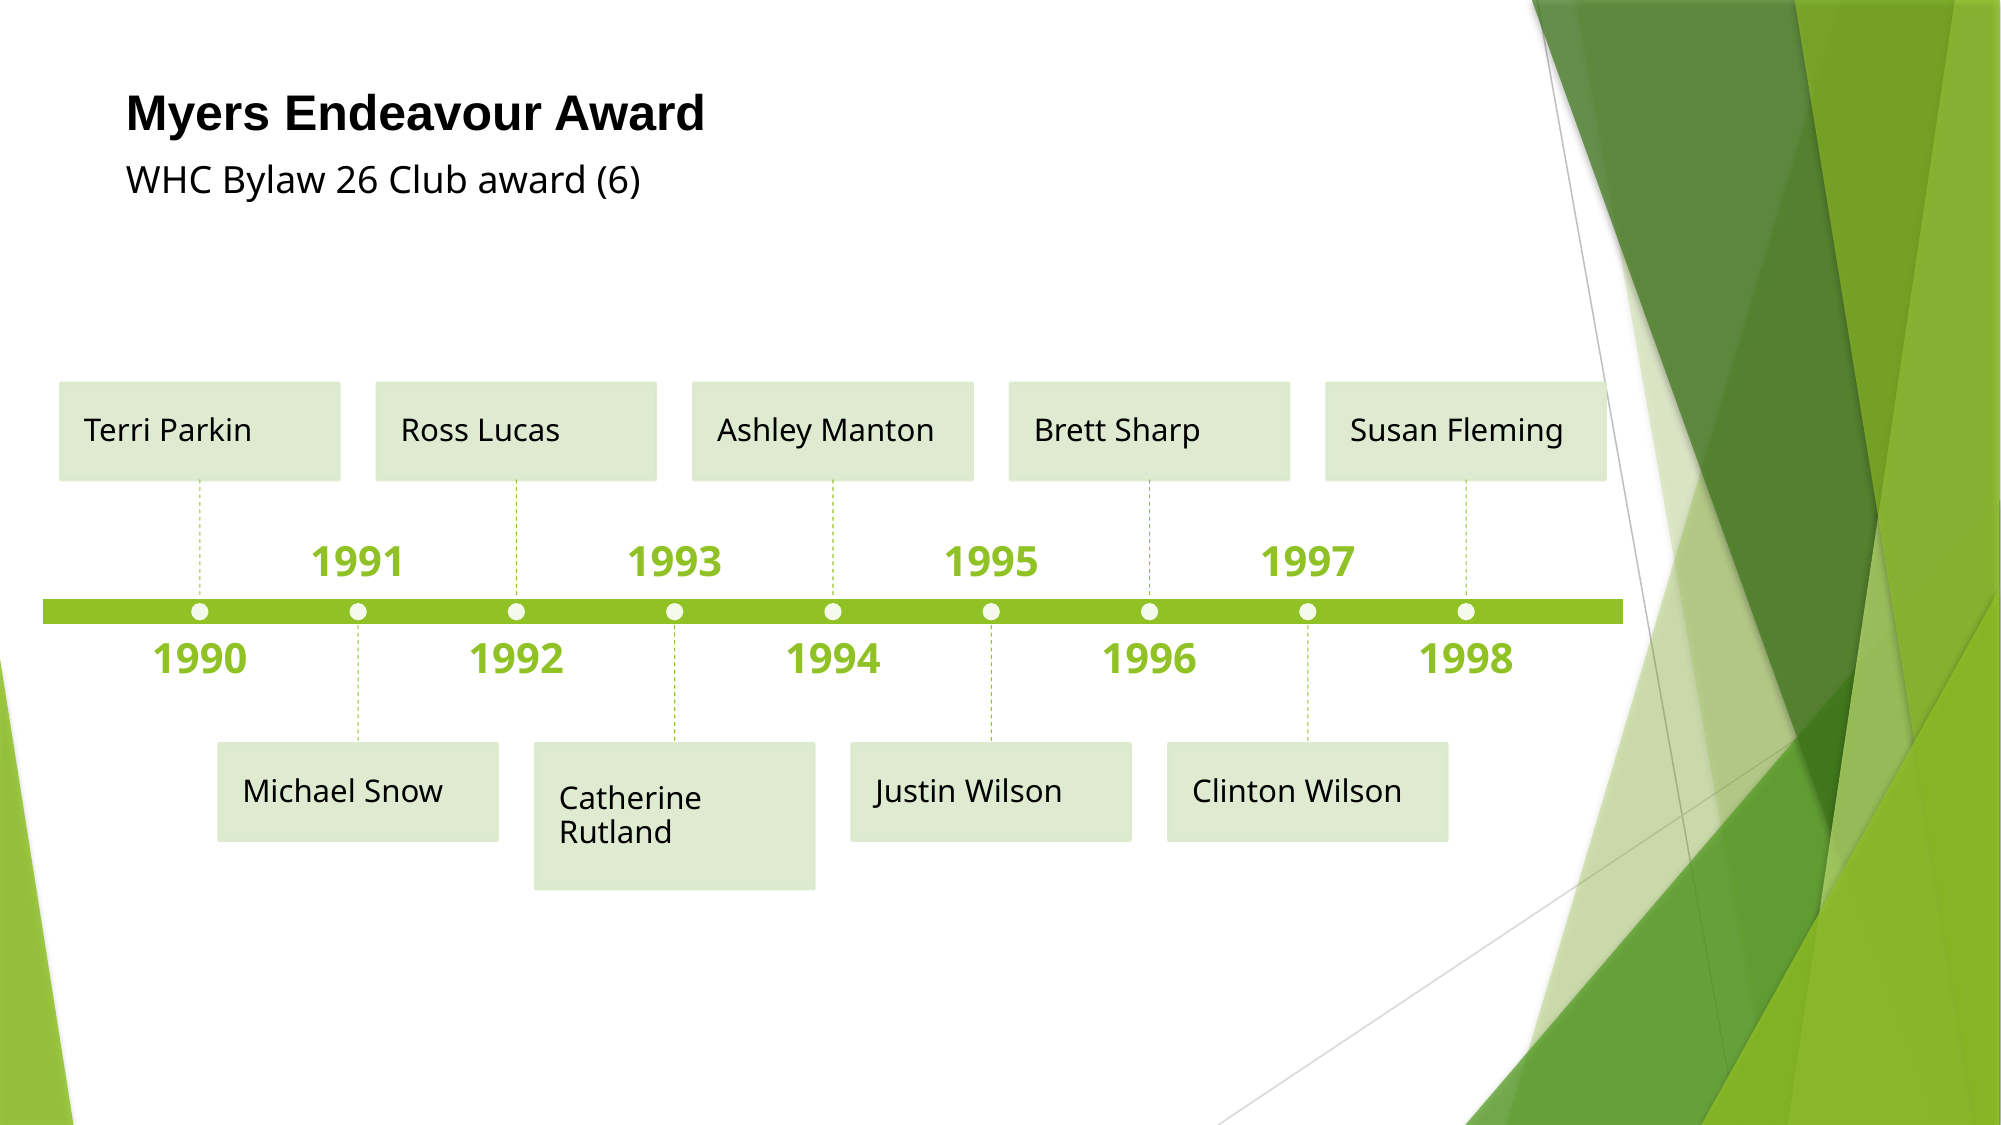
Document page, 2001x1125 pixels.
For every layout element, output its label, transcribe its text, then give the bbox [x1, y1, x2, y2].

text_box Myers Endeavour Award [111, 73, 877, 149]
text_box WHC Bylaw 26 Club award (6) [111, 149, 1112, 209]
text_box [40, 264, 1626, 960]
